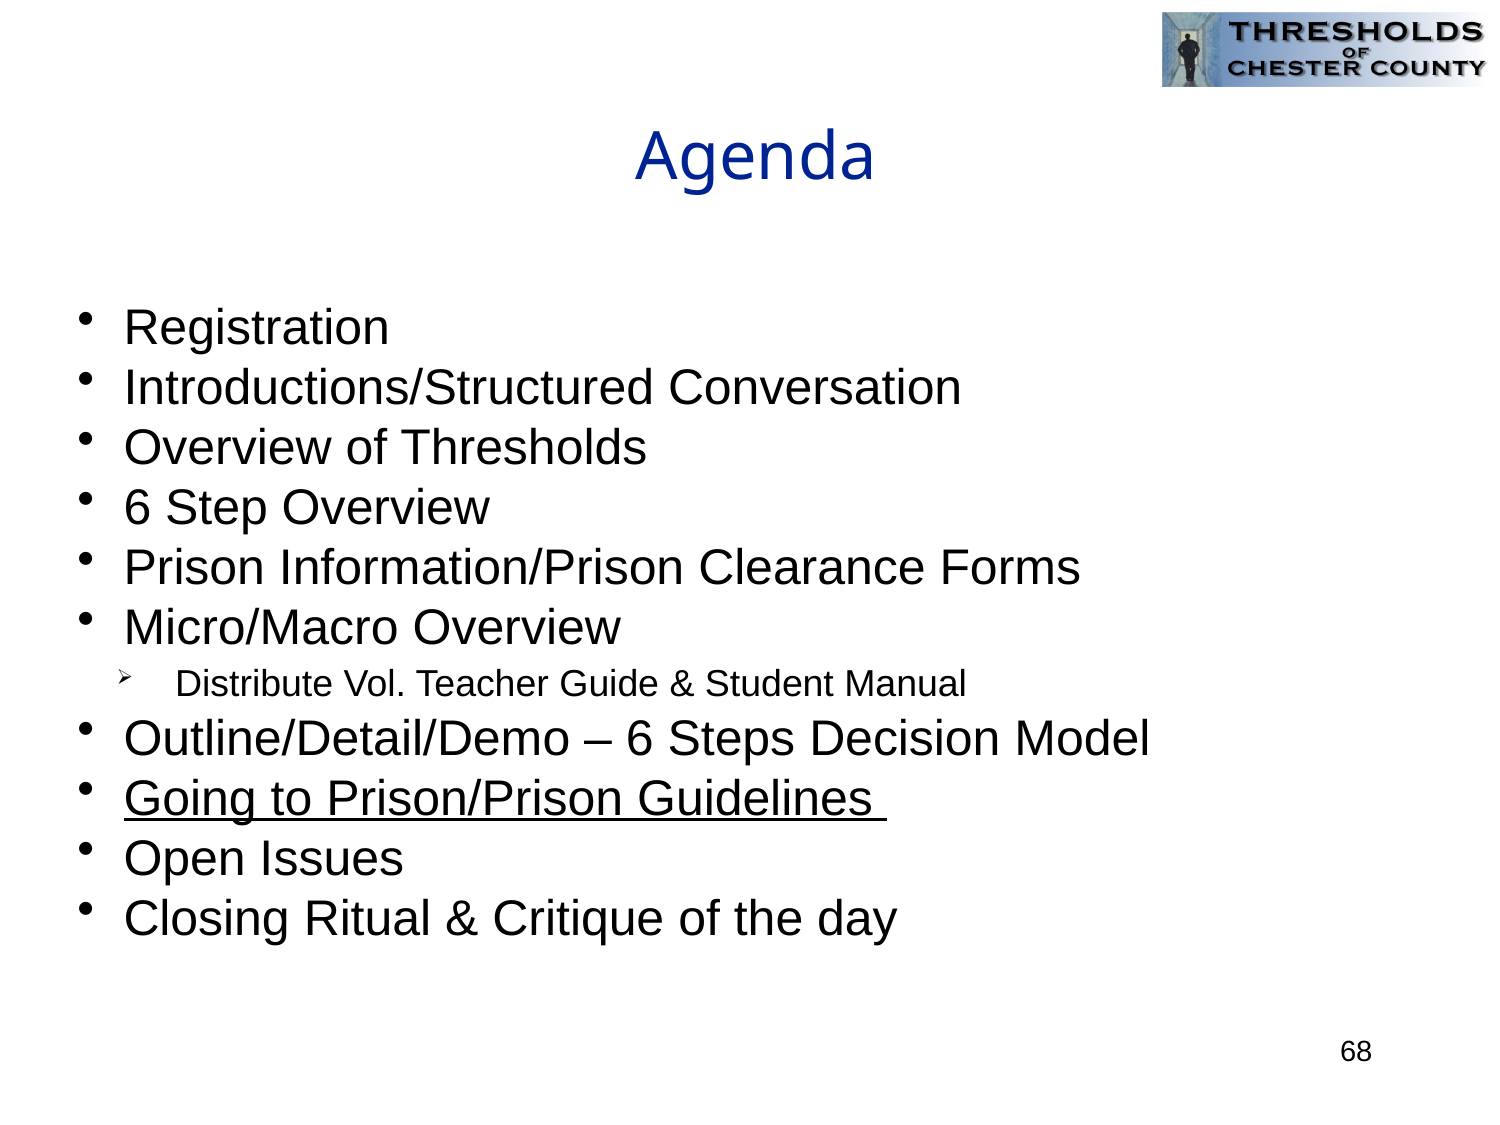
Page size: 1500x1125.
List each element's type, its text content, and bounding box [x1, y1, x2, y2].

text_box Registration Introductions/Structured Conversation Overview of Thresholds 6 Step Overview Prison Information/Prison Clearance Forms Micro/Macro Overview Distribute Vol. Teacher Guide & Student Manual Outline/Detail/Demo – 6 Steps Decision Model Going to Prison/Prison Guidelines Open Issues Closing Ritual & Critique of the day [62, 287, 1438, 953]
slide_number 68 [1074, 1024, 1388, 1101]
picture [1162, 12, 1488, 87]
title Agenda [137, 62, 1375, 163]
